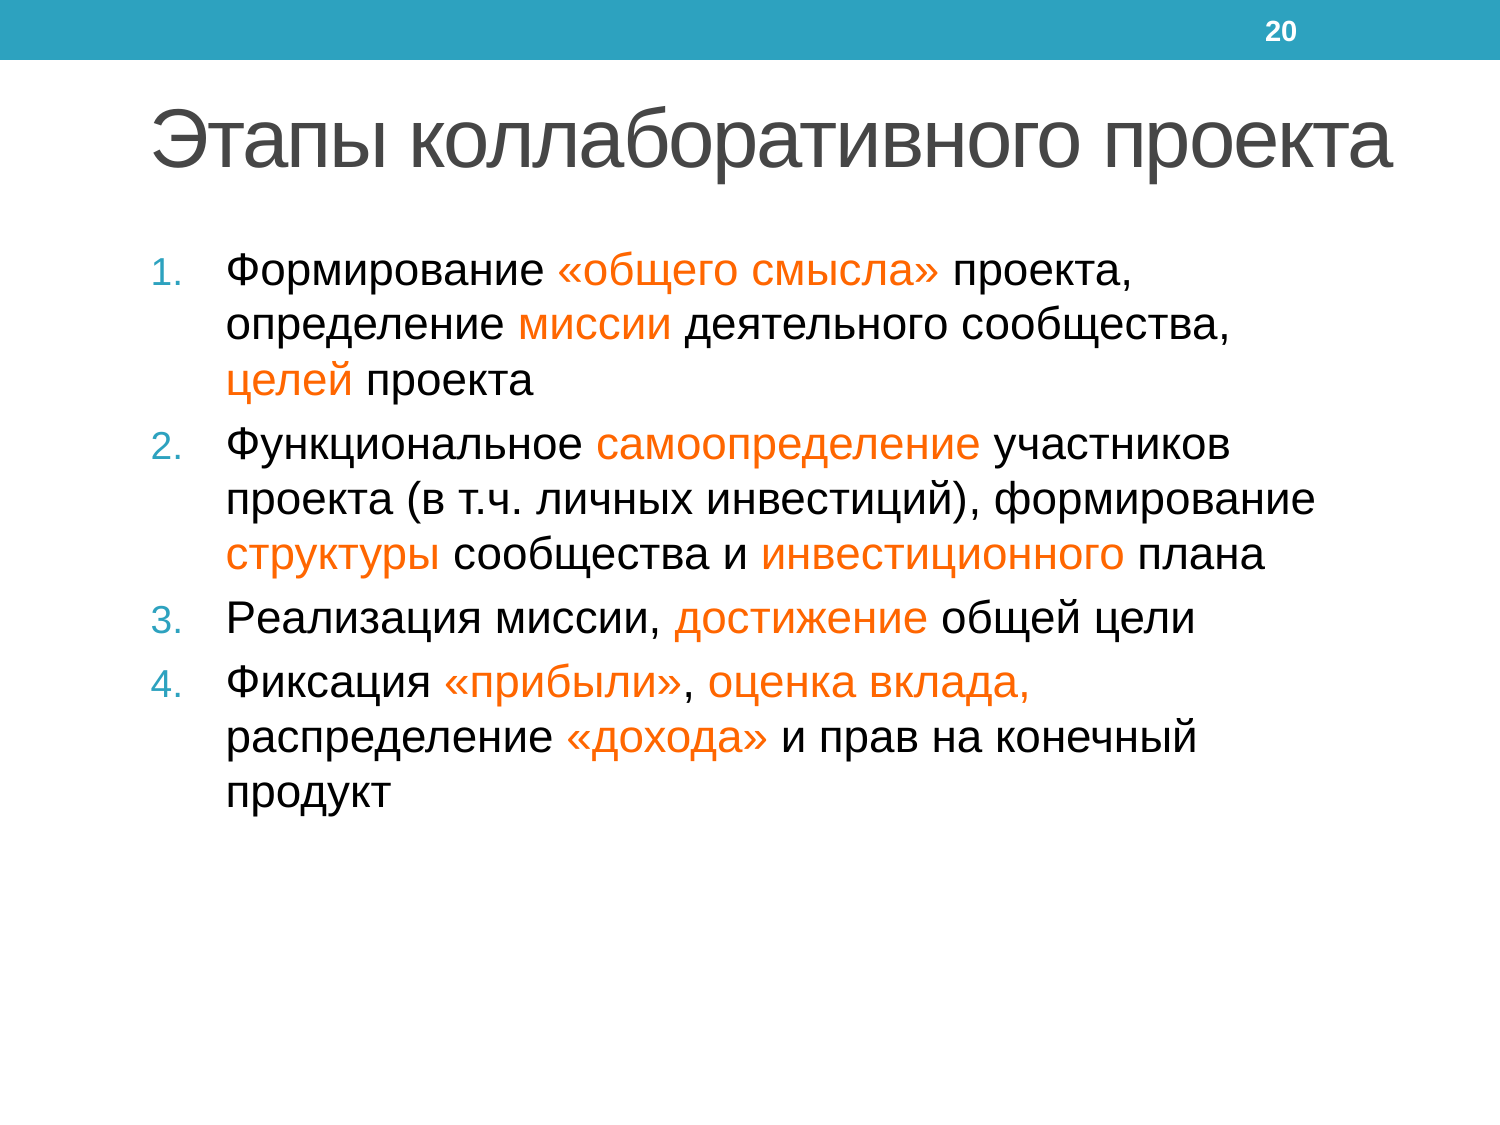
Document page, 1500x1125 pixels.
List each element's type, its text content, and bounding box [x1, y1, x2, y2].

list Формирование «общего смысла» проекта, определение миссии деятельного сообщества, целей проекта Функциональное самоопределение участников проекта (в т.ч. личных инвестиций), формирование структуры сообщества и инвестиционного плана Реализация миссии, достижение общей цели Фиксация «прибыли», оценка вклада, распределение «дохода» и прав на конечный продукт [135, 231, 1370, 835]
title Этапы коллаборативного проекта [134, 59, 1447, 208]
slide_number 20 [1250, 3, 1425, 57]
